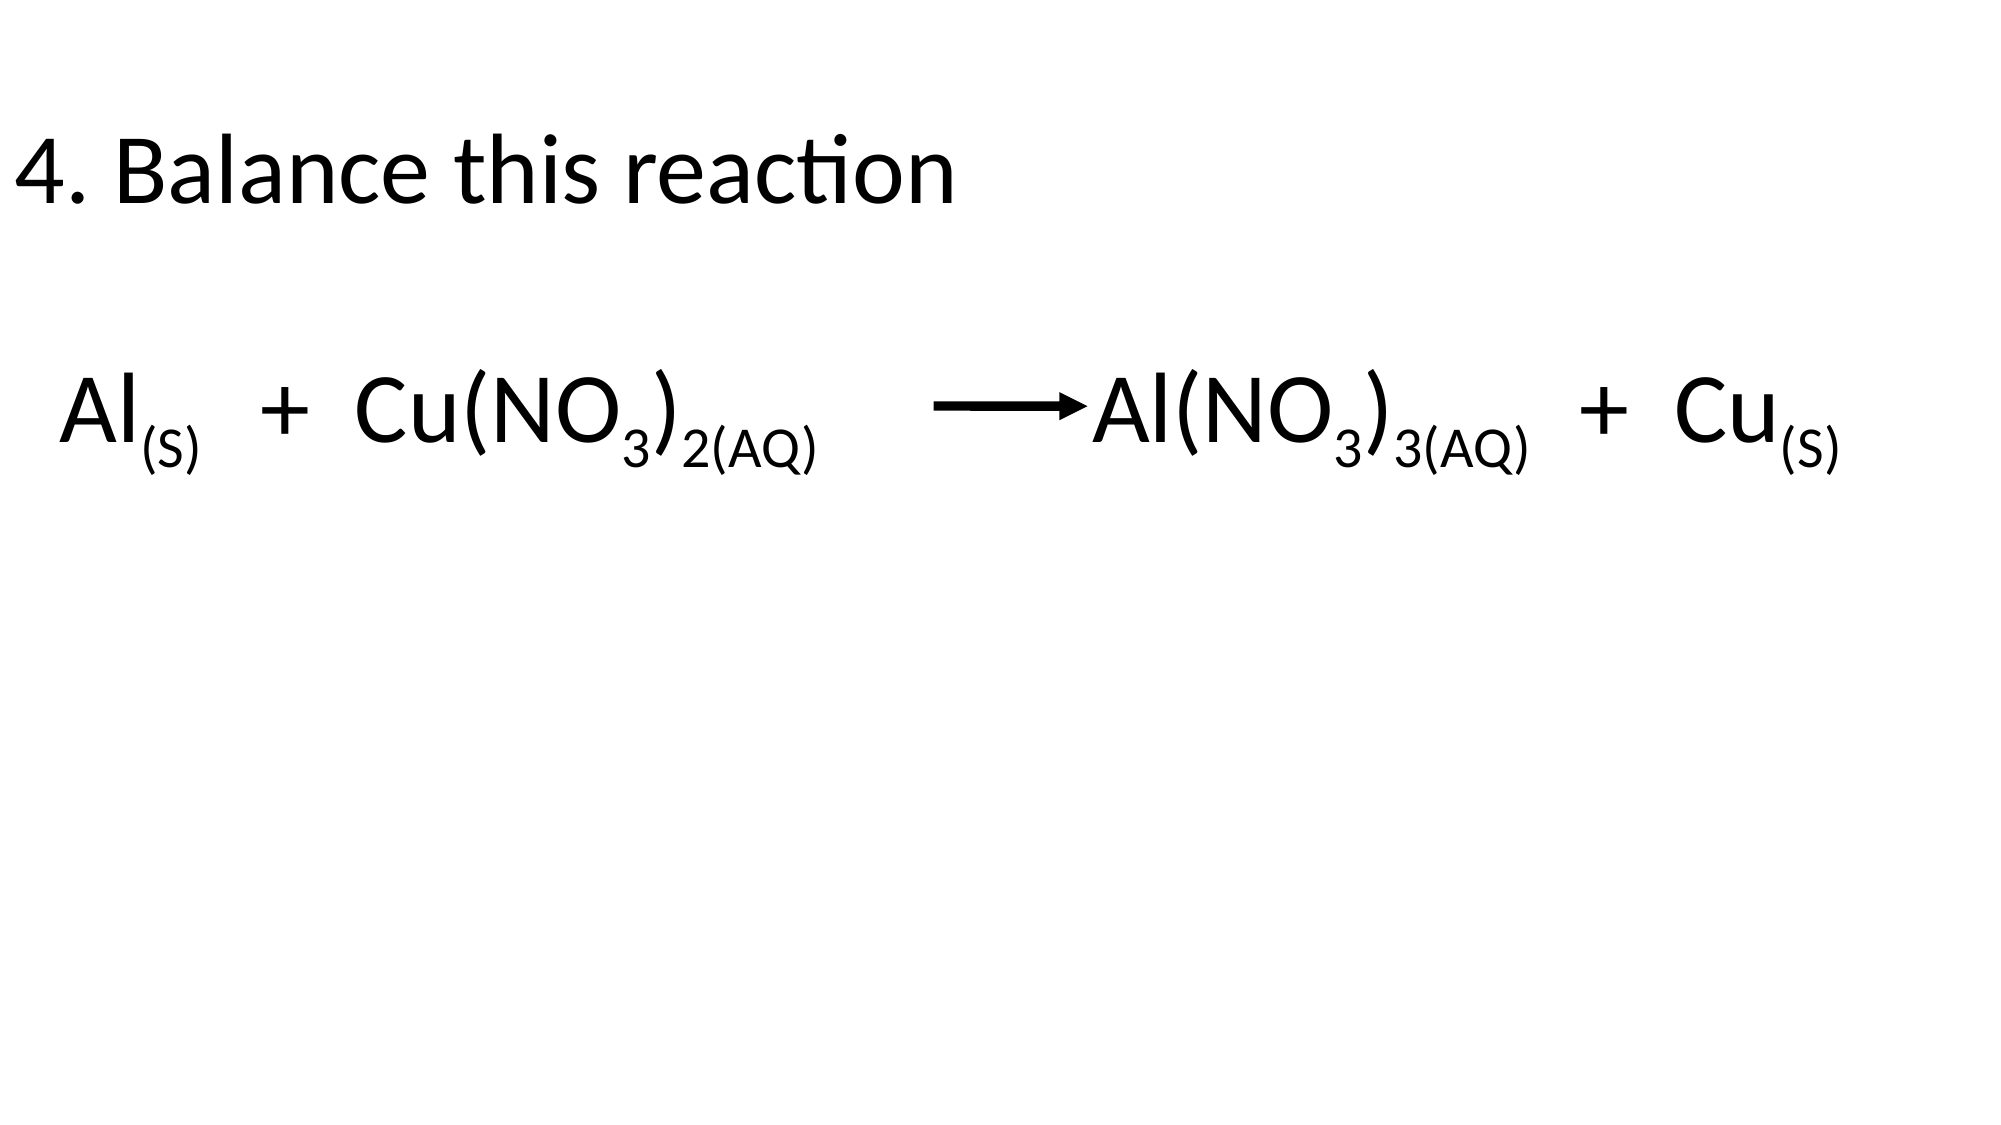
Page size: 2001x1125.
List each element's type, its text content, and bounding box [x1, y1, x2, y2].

text_box 4. Balance this reaction Al(S) + Cu(NO3)2(AQ) Al(NO3)3(AQ) + Cu(S) [0, 95, 2000, 748]
